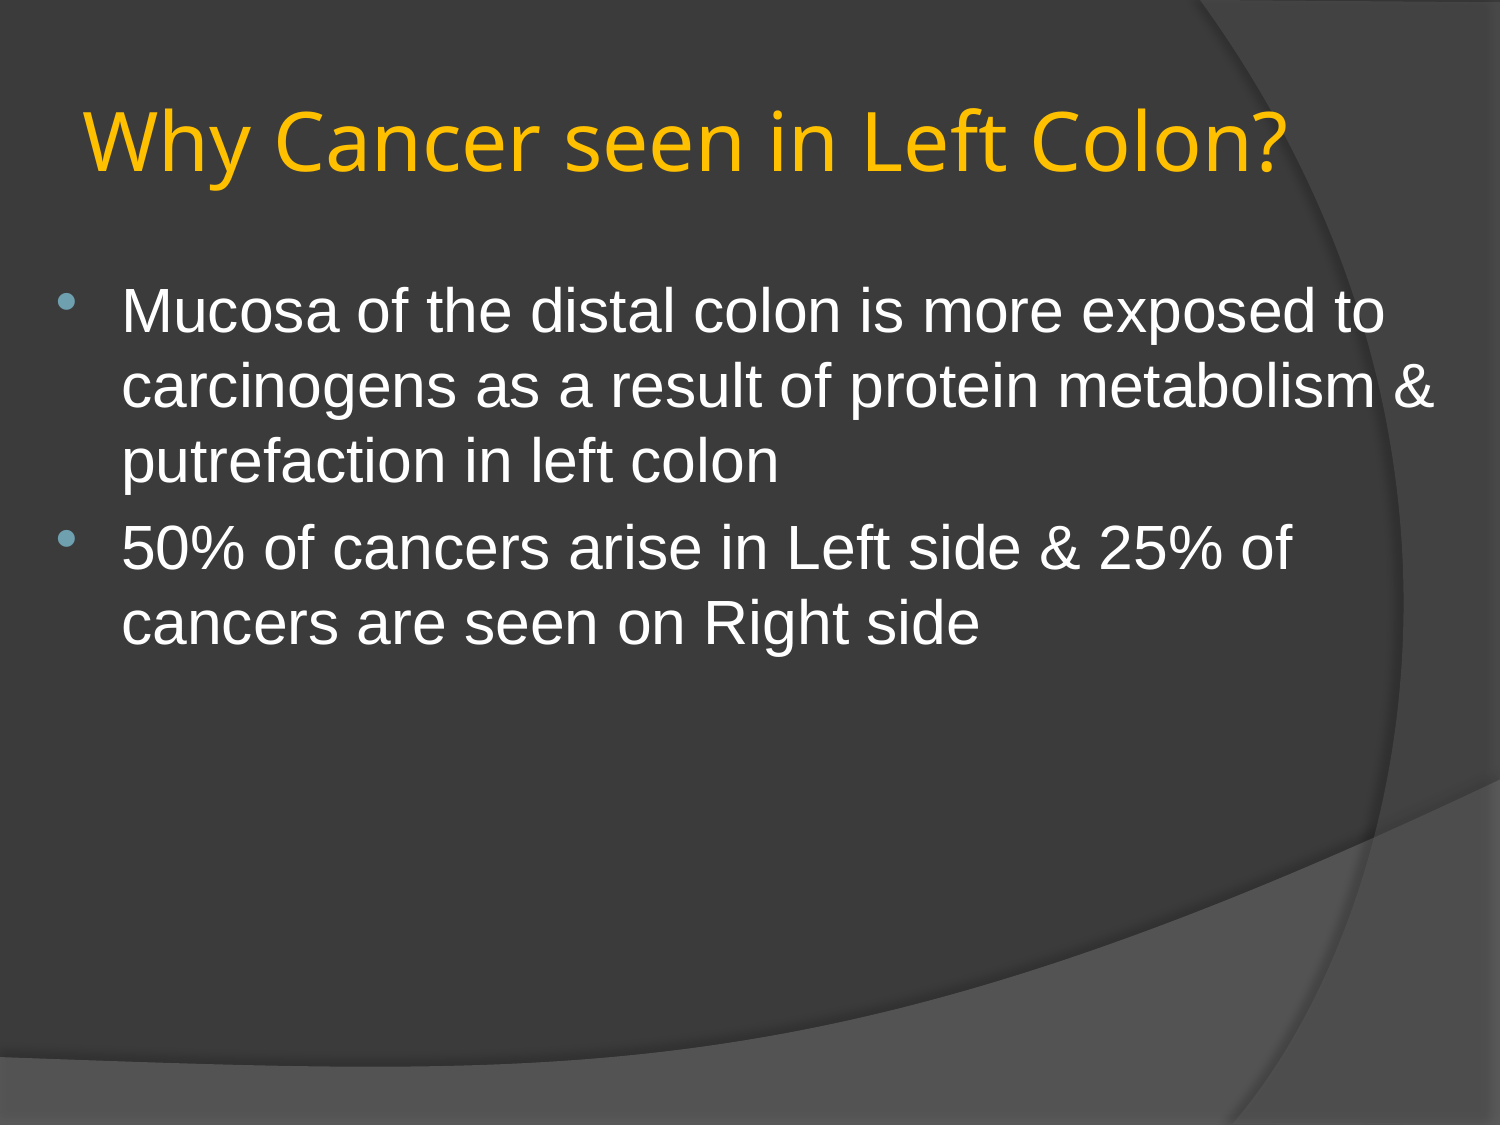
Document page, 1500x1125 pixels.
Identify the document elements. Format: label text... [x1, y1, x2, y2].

list Mucosa of the distal colon is more exposed to carcinogens as a result of protein metabolism & putrefaction in left colon 50% of cancers arise in Left side & 25% of cancers are seen on Right side [37, 262, 1463, 1005]
title Why Cancer seen in Left Colon? [75, 45, 1463, 233]
